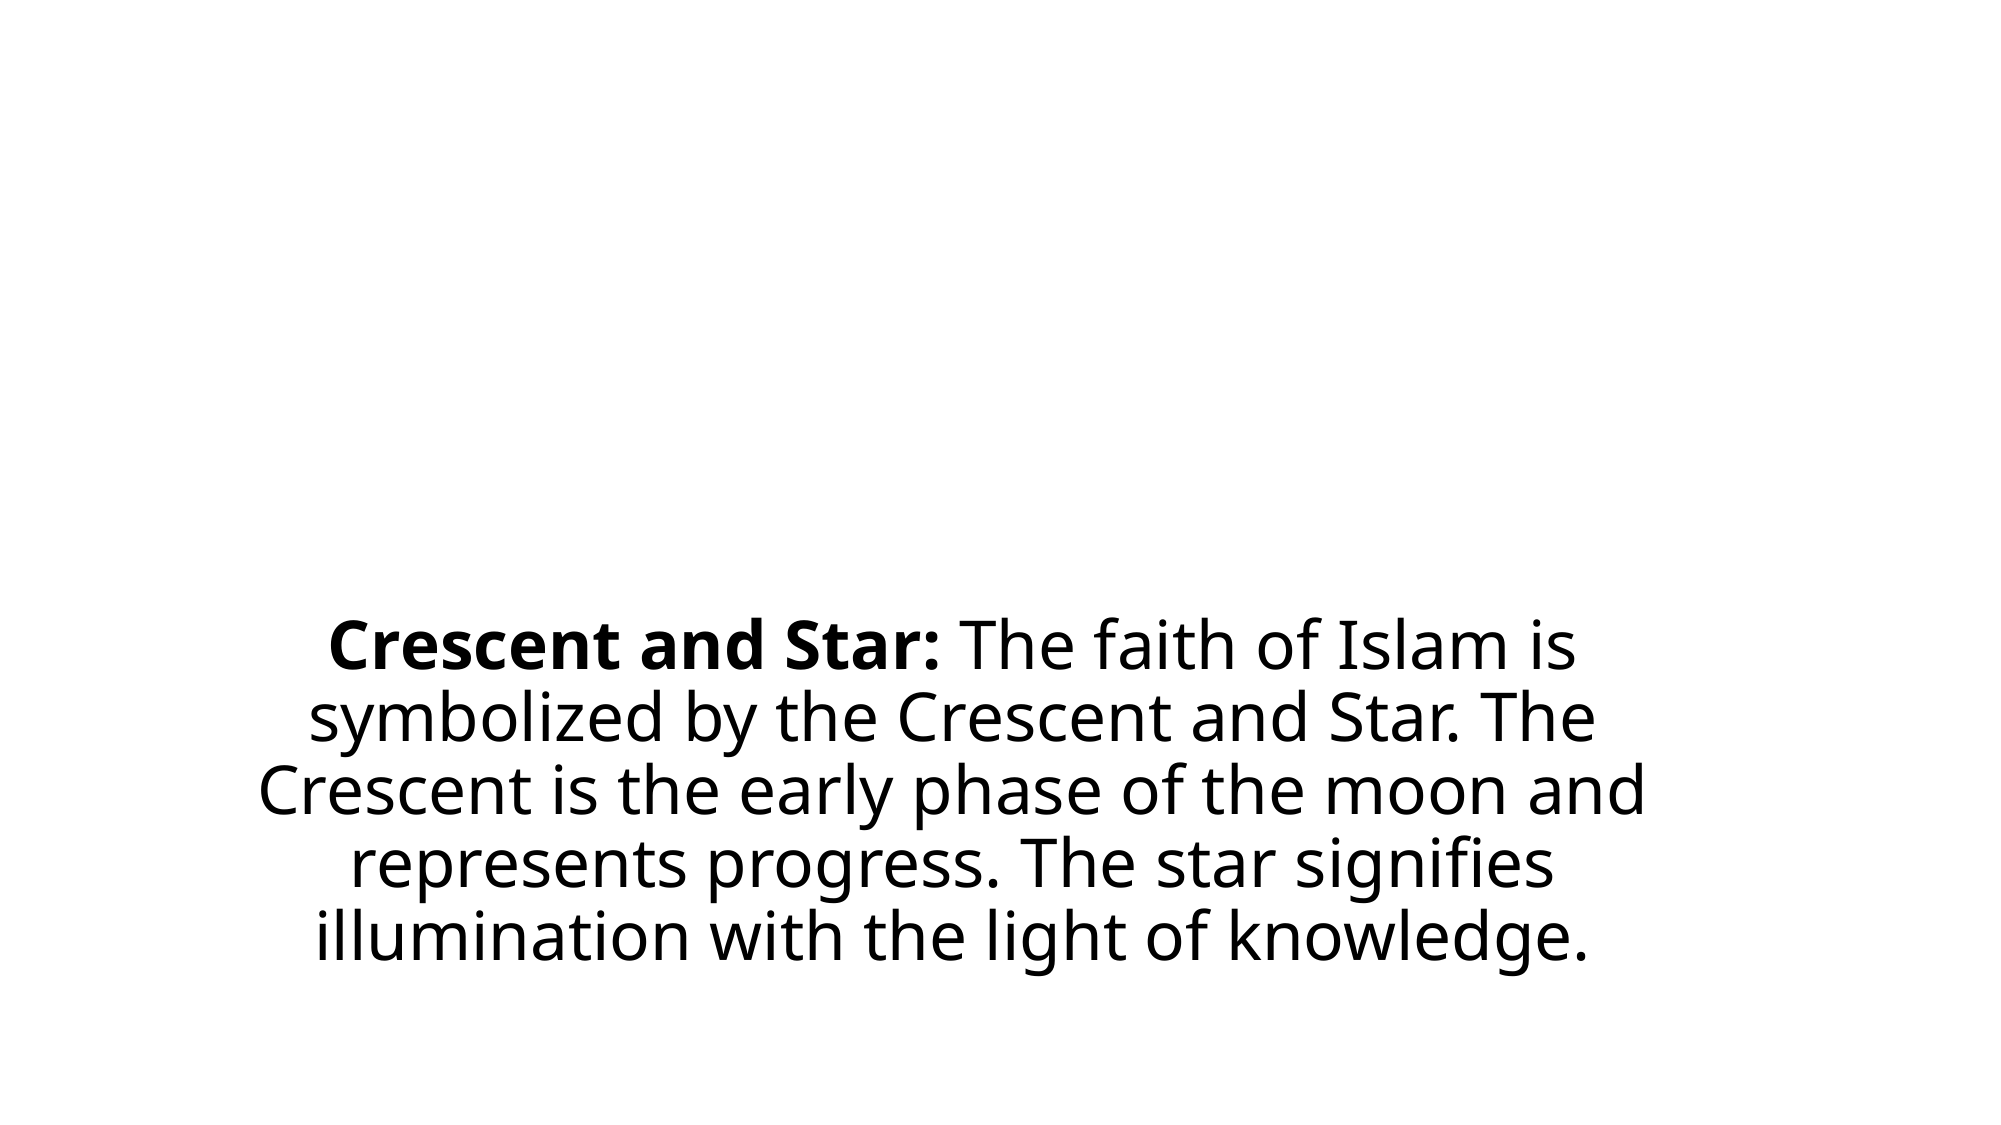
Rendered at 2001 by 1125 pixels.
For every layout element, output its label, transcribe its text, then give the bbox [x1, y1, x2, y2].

title Crescent and Star: The faith of Islam is symbolized by the Crescent and Star. The Crescent is the early phase of the moon and represents progress. The star signifies illumination with the light of knowledge. [203, 590, 1704, 983]
